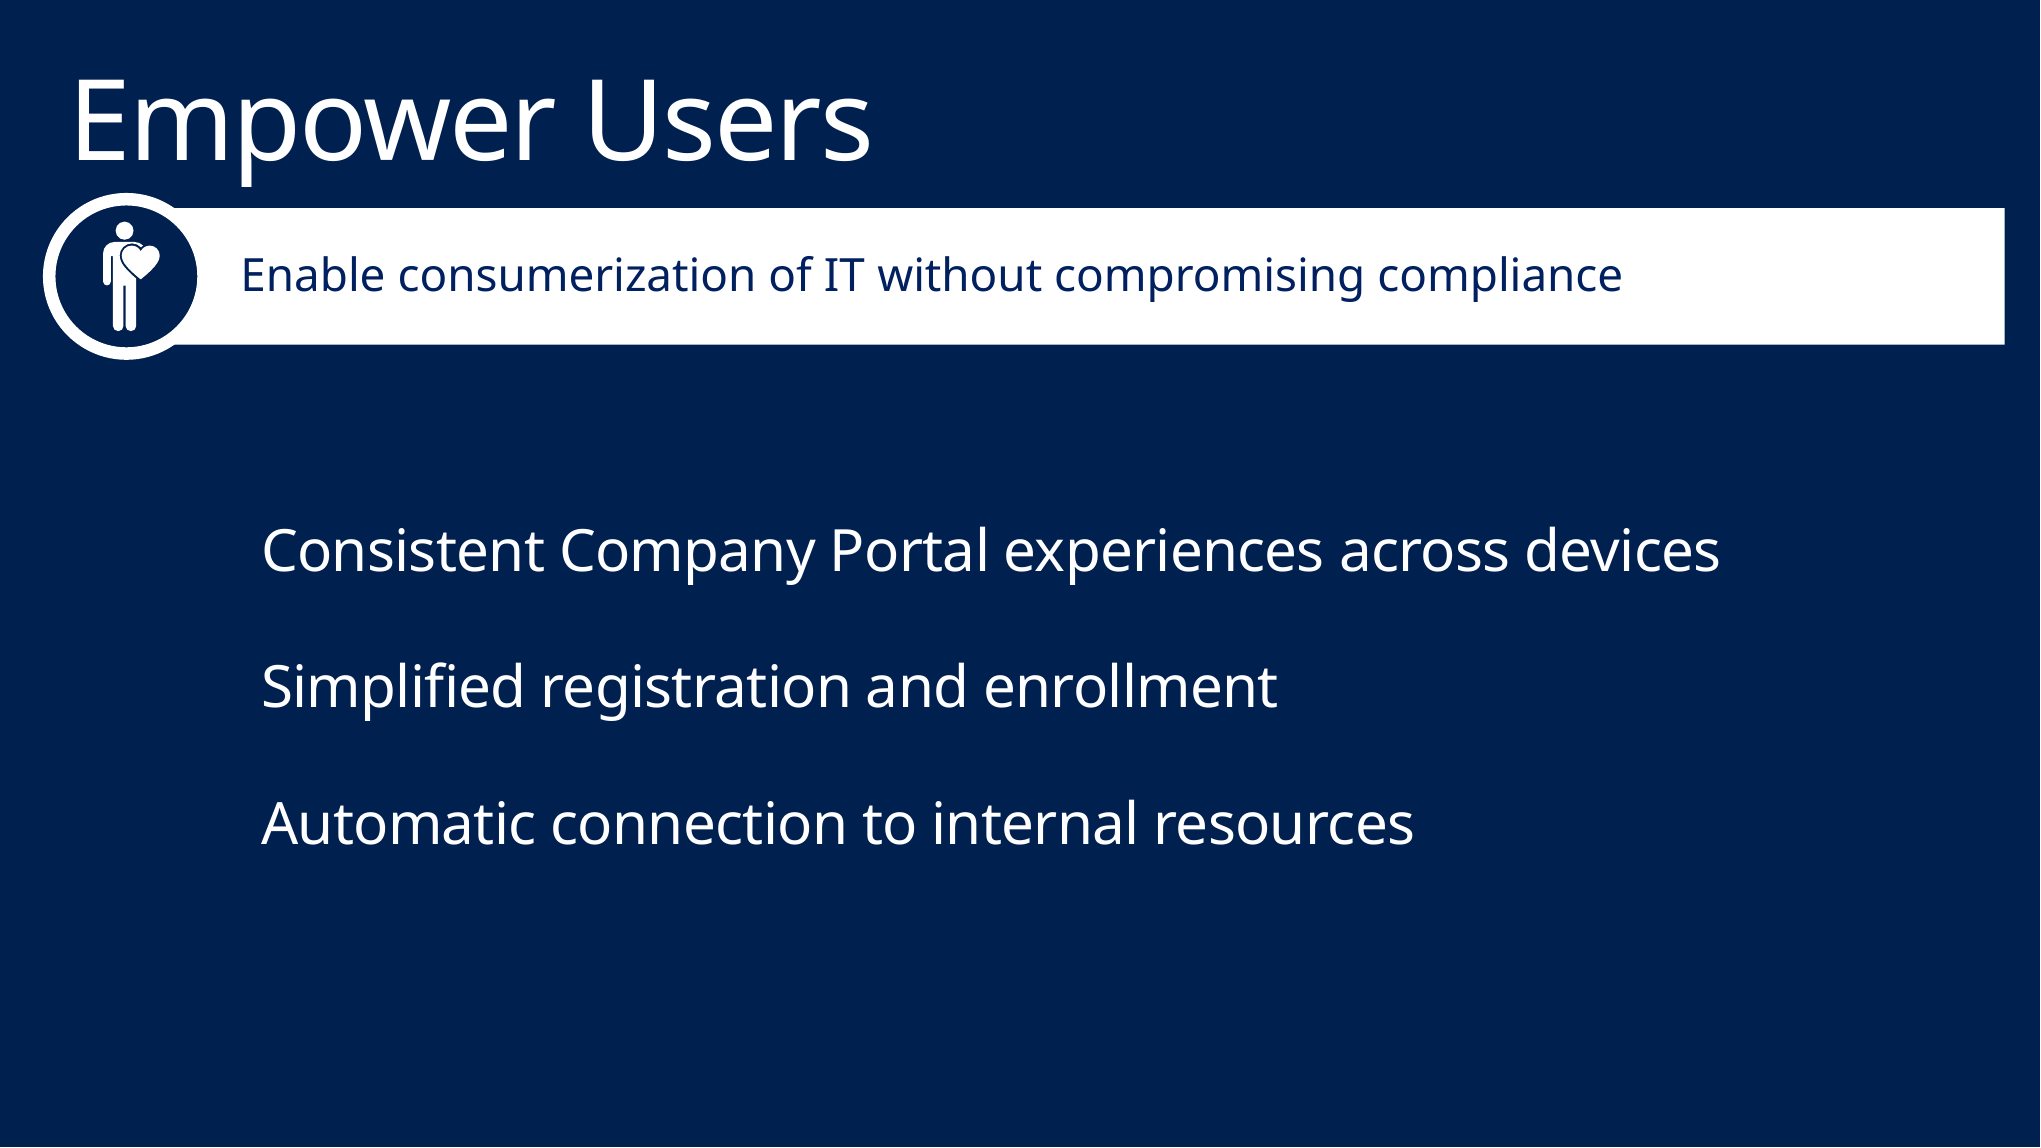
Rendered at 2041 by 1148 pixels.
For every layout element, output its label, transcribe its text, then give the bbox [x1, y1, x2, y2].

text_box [48, 198, 2005, 354]
title Empower Users [45, 48, 1996, 200]
text_box Consistent Company Portal experiences across devices Simplified registration and enrollment Automatic connection to internal resources [246, 513, 2041, 865]
